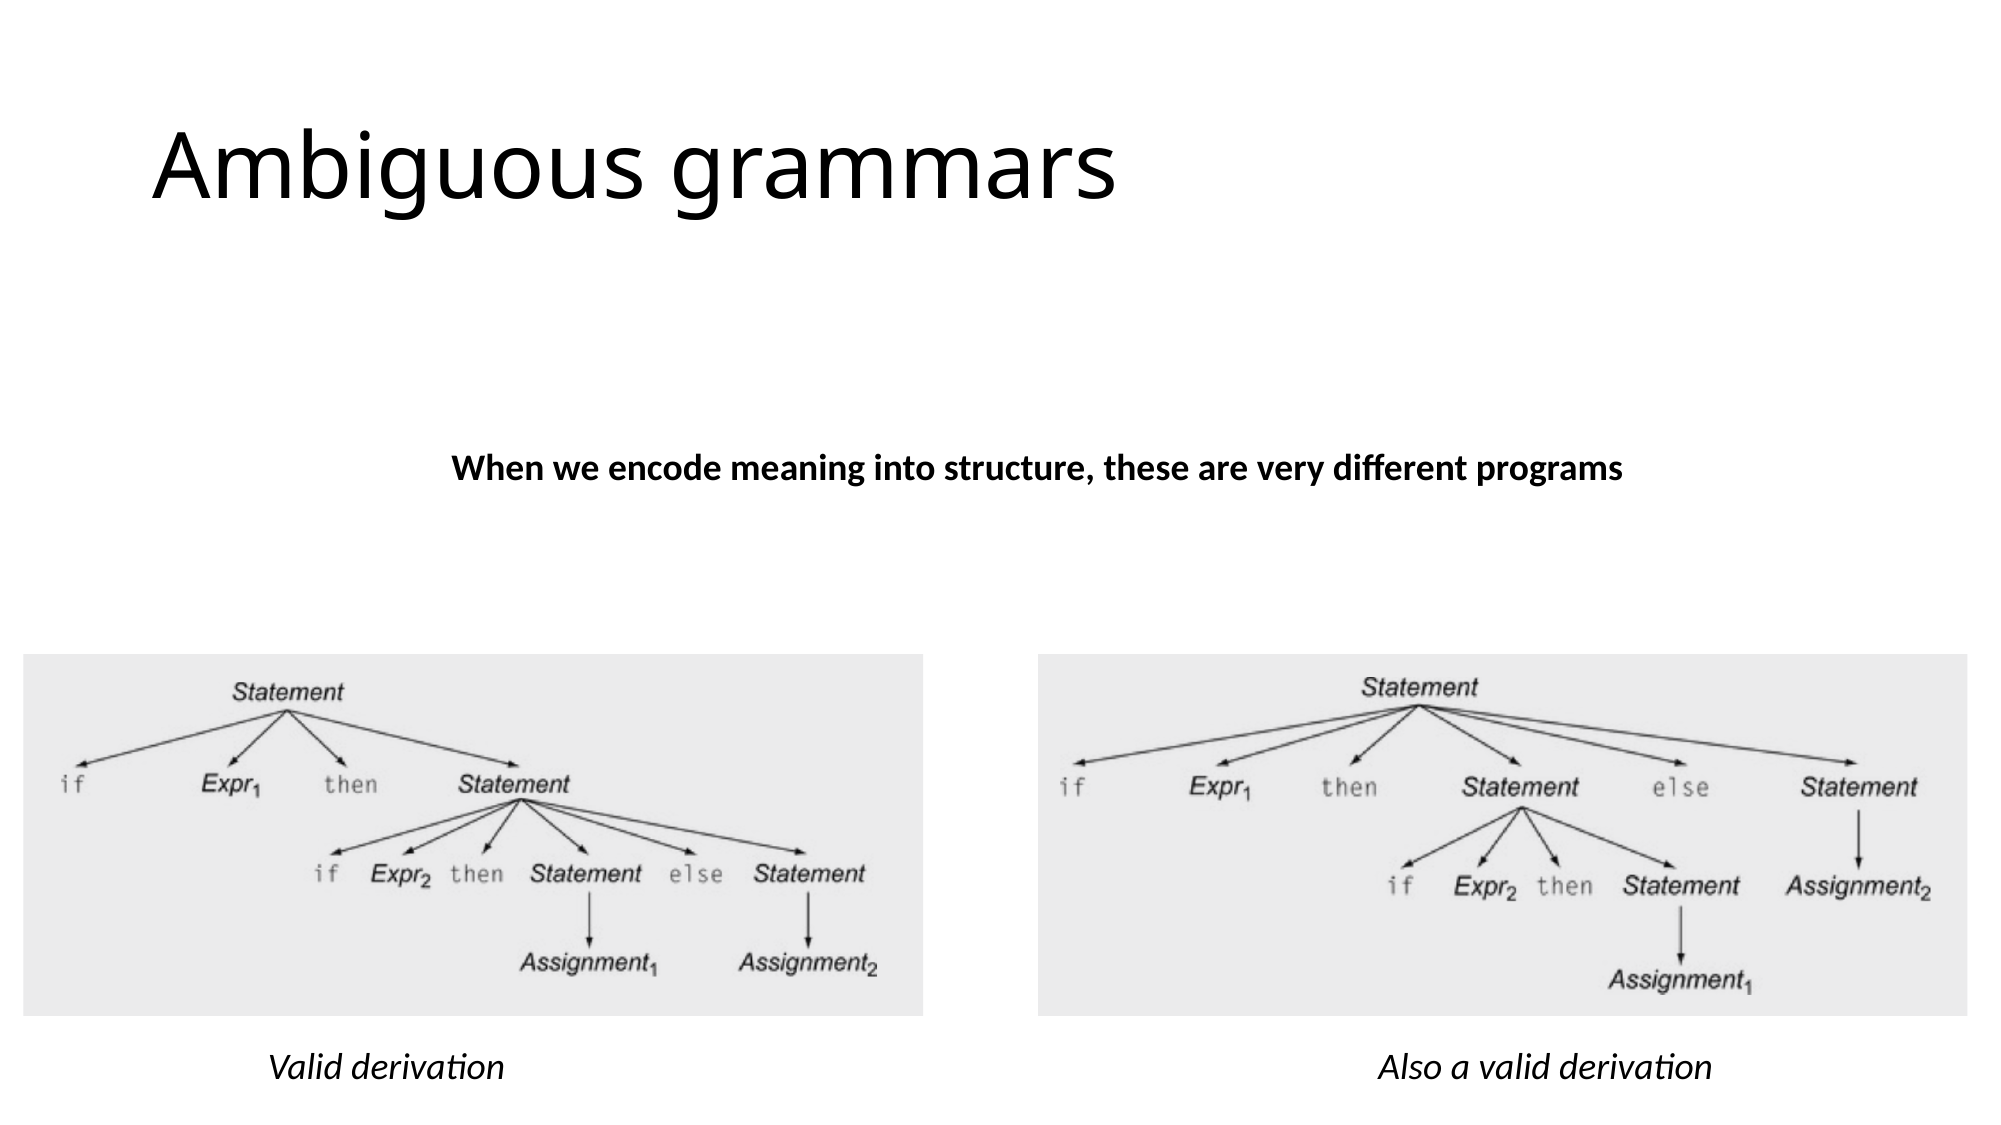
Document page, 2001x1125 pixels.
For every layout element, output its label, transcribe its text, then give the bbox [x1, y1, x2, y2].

title Ambiguous grammars [137, 59, 1863, 278]
picture [1037, 654, 1968, 1016]
picture [23, 654, 924, 1016]
text_box Valid derivation [253, 1034, 521, 1095]
text_box When we encode meaning into structure, these are very different programs [436, 435, 1640, 496]
text_box Also a valid derivation [1363, 1034, 1729, 1095]
